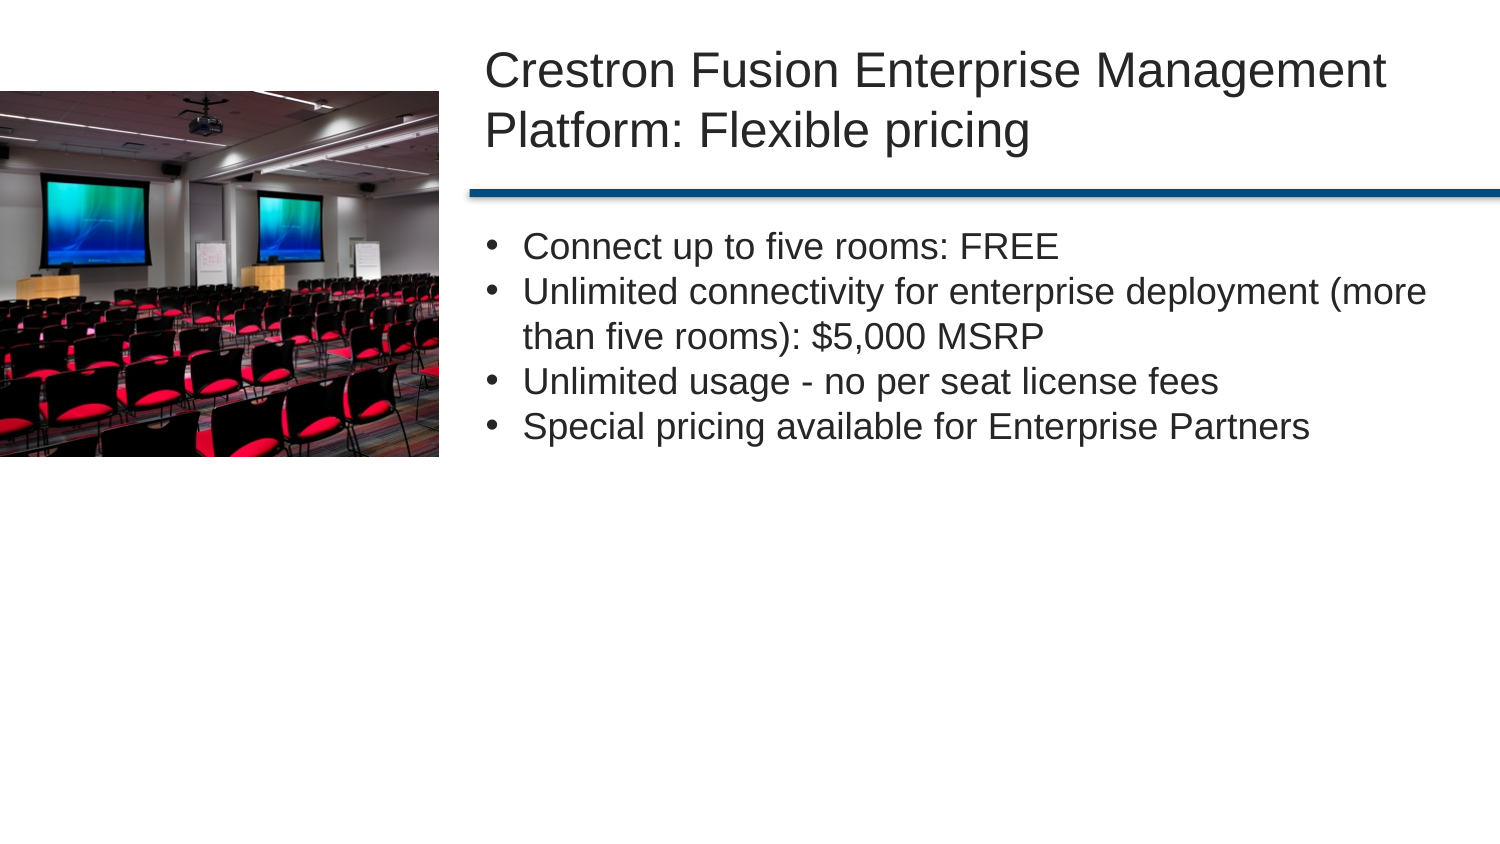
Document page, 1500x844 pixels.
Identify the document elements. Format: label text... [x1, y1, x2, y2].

text_box Connect up to five rooms: FREE Unlimited connectivity for enterprise deployment (more than five rooms): $5,000 MSRP Unlimited usage - no per seat license fees Special pricing available for Enterprise Partners [470, 214, 1500, 455]
text_box [469, 188, 1500, 198]
picture [0, 91, 439, 458]
text_box Crestron Fusion Enterprise Management Platform: Flexible pricing [469, 29, 1500, 165]
